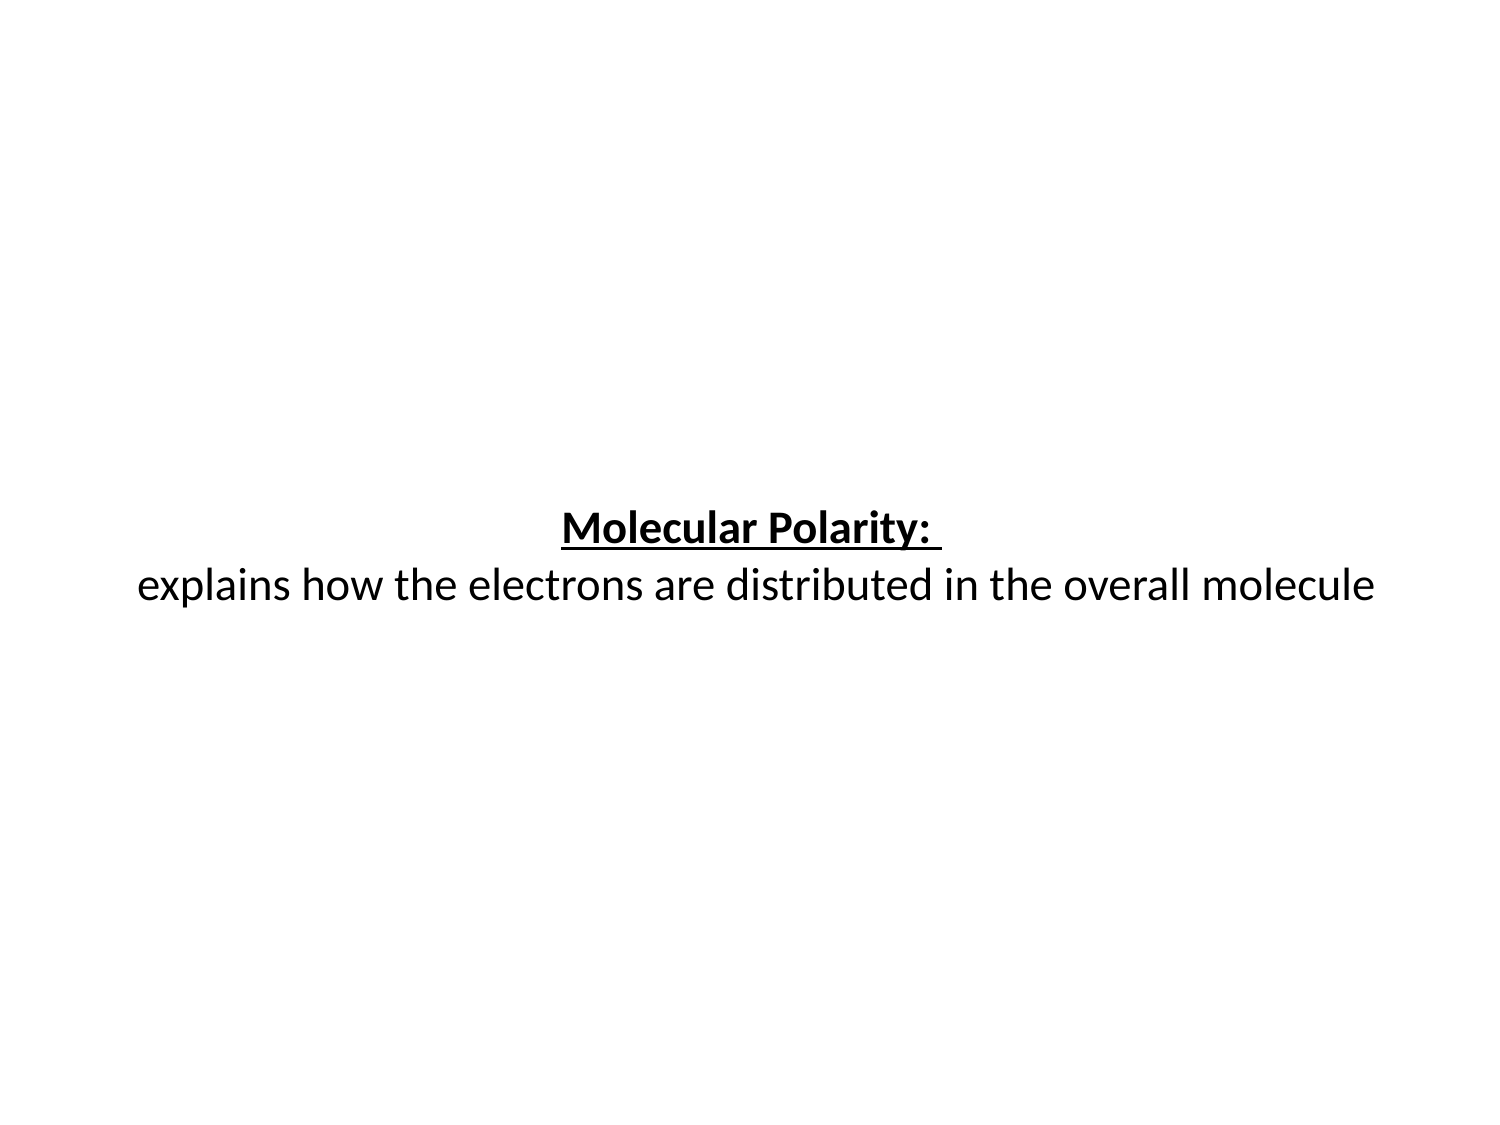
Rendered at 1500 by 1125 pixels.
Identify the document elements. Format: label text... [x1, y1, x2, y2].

title Molecular Polarity: explains how the electrons are distributed in the overall molecule [87, 487, 1438, 675]
